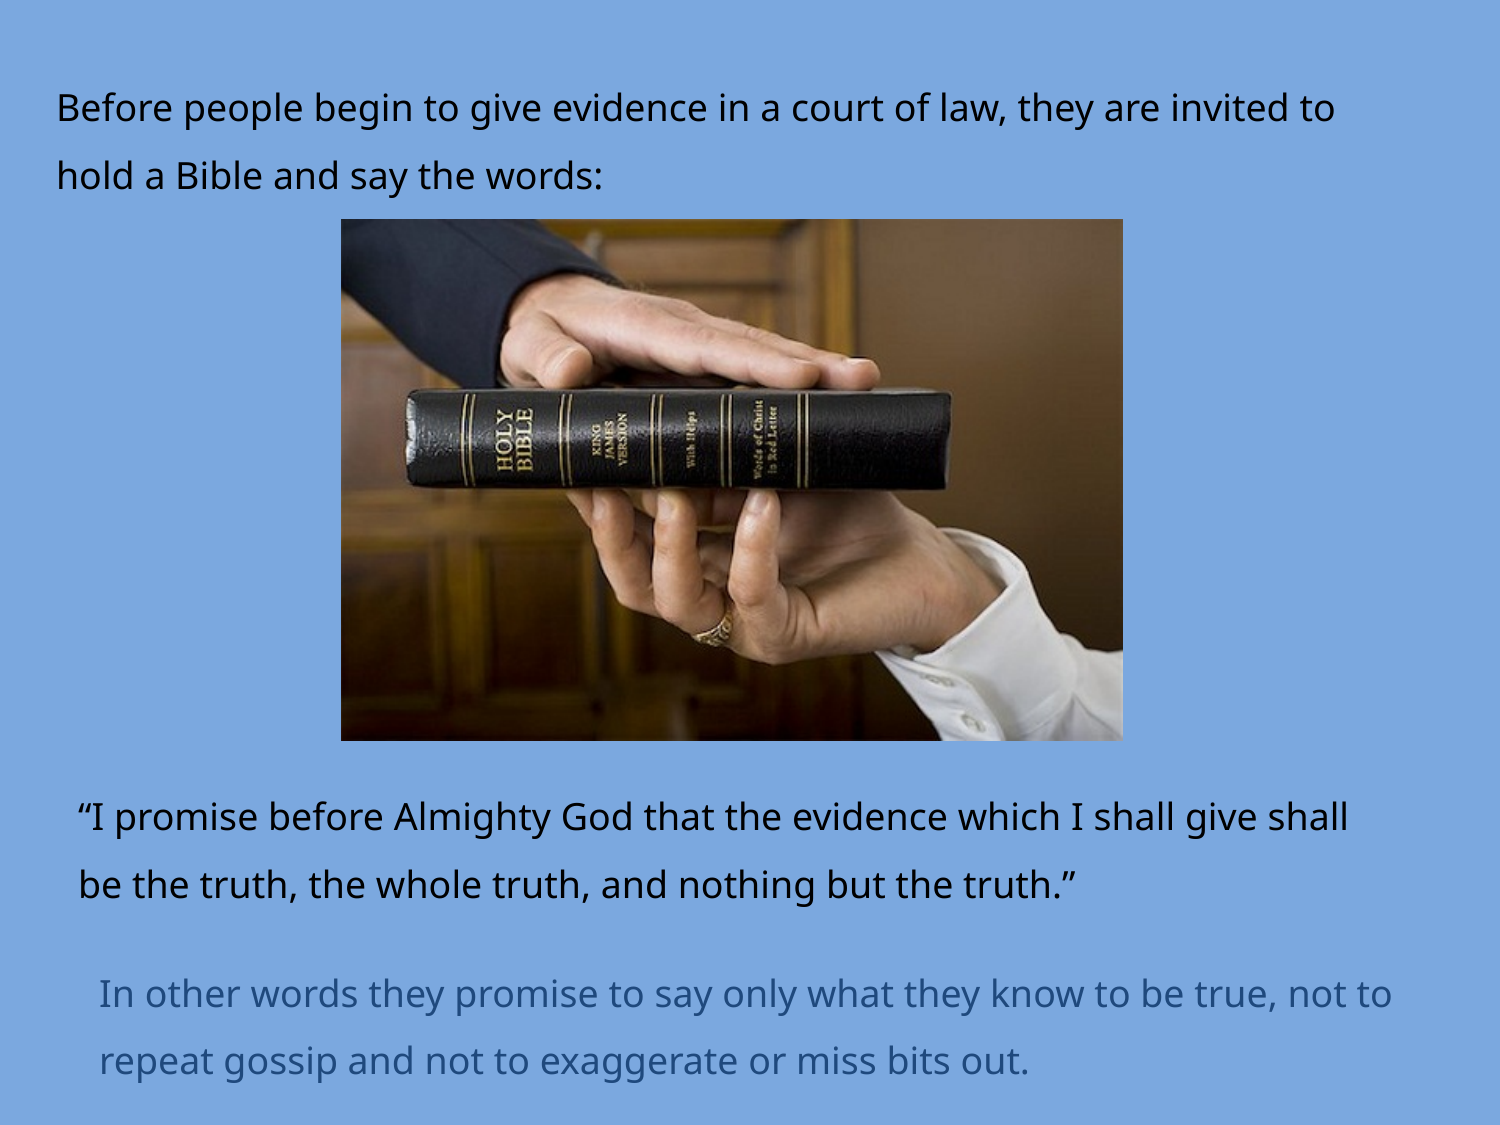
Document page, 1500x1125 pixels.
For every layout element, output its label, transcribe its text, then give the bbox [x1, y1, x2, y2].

text_box Before people begin to give evidence in a court of law, they are invited to hold a Bible and say the words: [41, 54, 1424, 205]
text_box In other words they promise to say only what they know to be true, not to repeat gossip and not to exaggerate or miss bits out. [84, 939, 1422, 1090]
text_box “I promise before Almighty God that the evidence which I shall give shall be the truth, the whole truth, and nothing but the truth.” [63, 763, 1401, 913]
picture [341, 219, 1124, 741]
